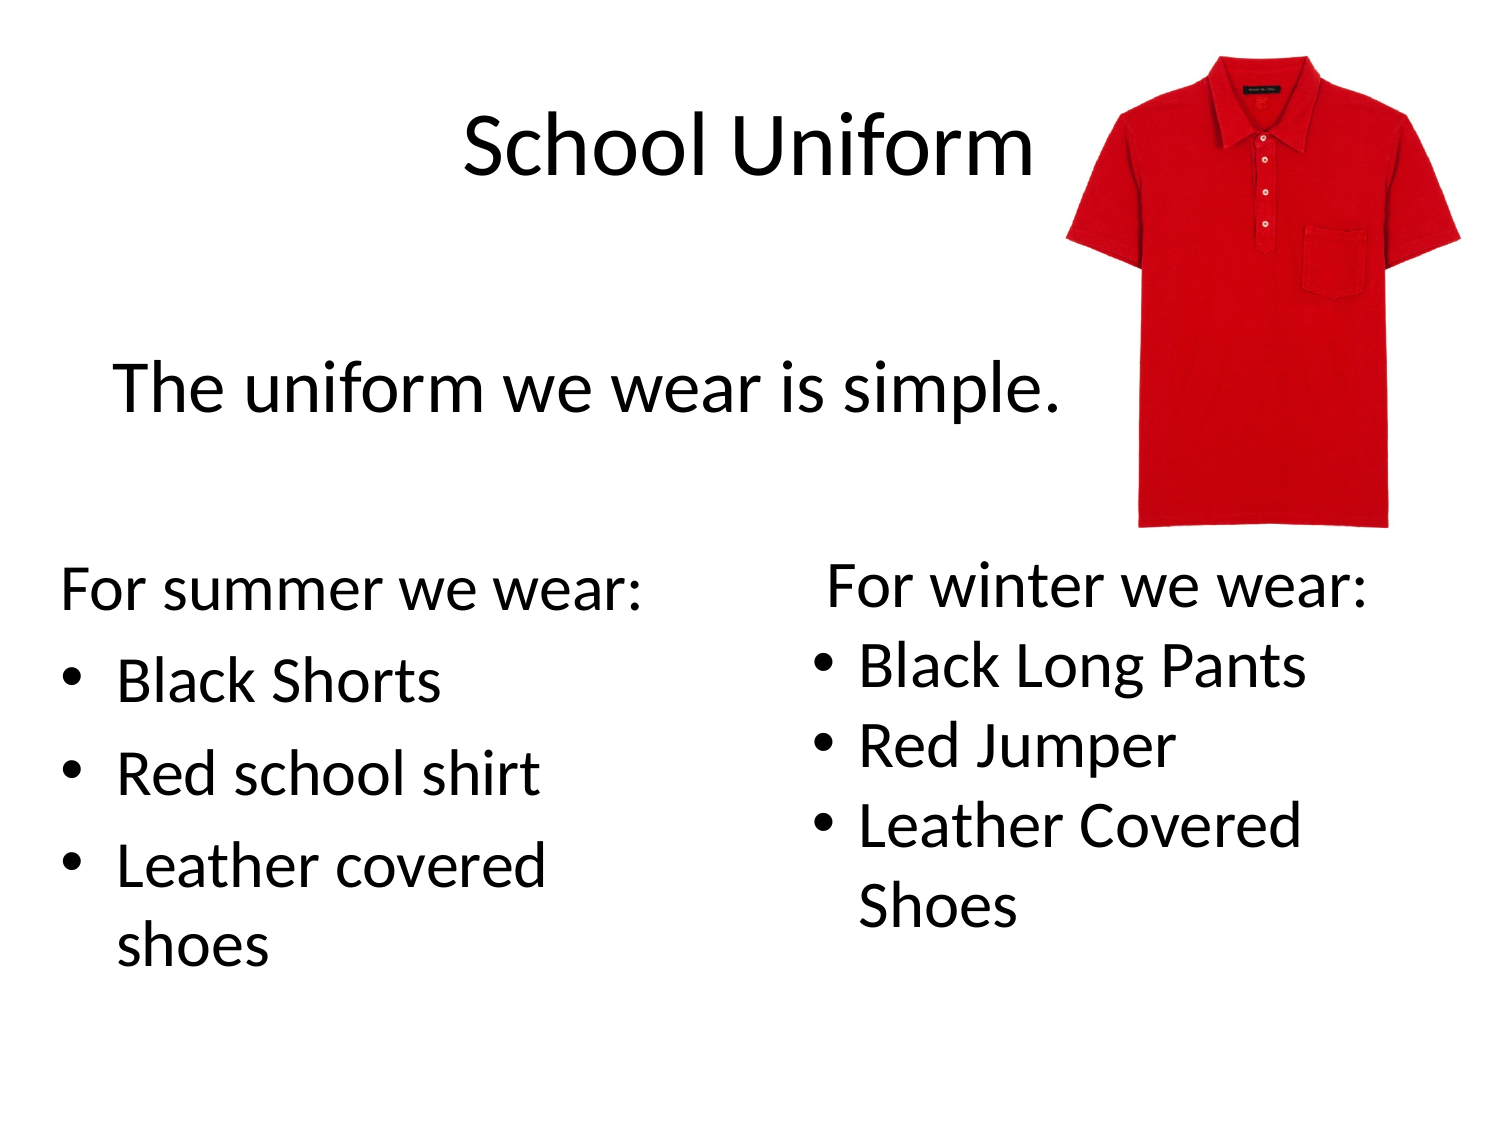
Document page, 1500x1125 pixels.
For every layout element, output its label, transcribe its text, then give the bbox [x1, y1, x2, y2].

text_box For winter we wear: Black Long Pants Red Jumper Leather Covered Shoes [797, 488, 1465, 1039]
list For summer we wear: Black Shorts Red school shirt Leather covered shoes [45, 444, 721, 989]
picture [1057, 26, 1468, 598]
title School Uniform [75, 45, 1052, 233]
text_box The uniform we wear is simple. [0, 330, 1052, 436]
